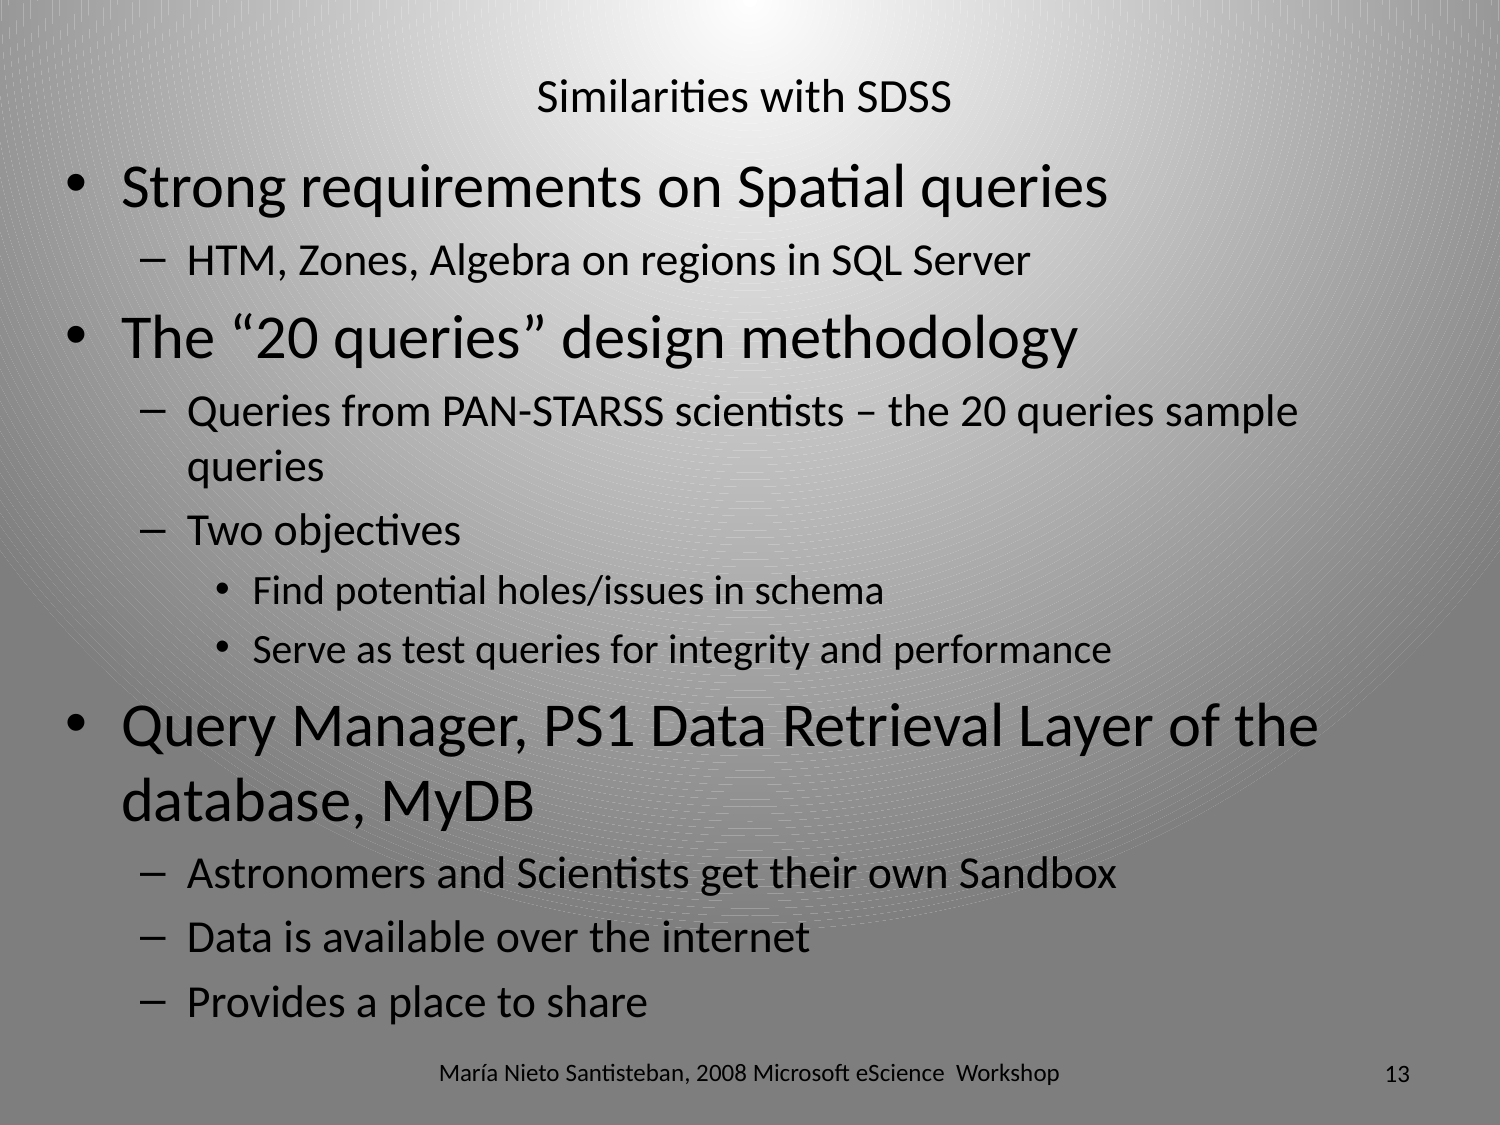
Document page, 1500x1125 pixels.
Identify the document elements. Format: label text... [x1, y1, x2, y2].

title Similarities with SDSS [75, 0, 1425, 137]
slide_number 13 [1225, 1042, 1425, 1103]
list Strong requirements on Spatial queries HTM, Zones, Algebra on regions in SQL Server The “20 queries” design methodology Queries from PAN-STARSS scientists – the 20 queries sample queries Two objectives Find potential holes/issues in schema Serve as test queries for integrity and performance Query Manager, PS1 Data Retrieval Layer of the database, MyDB Astronomers and Scientists get their own Sandbox Data is available over the internet Provides a place to share [50, 137, 1463, 968]
footer María Nieto Santisteban, 2008 Microsoft eScience Workshop [275, 1030, 1225, 1113]
